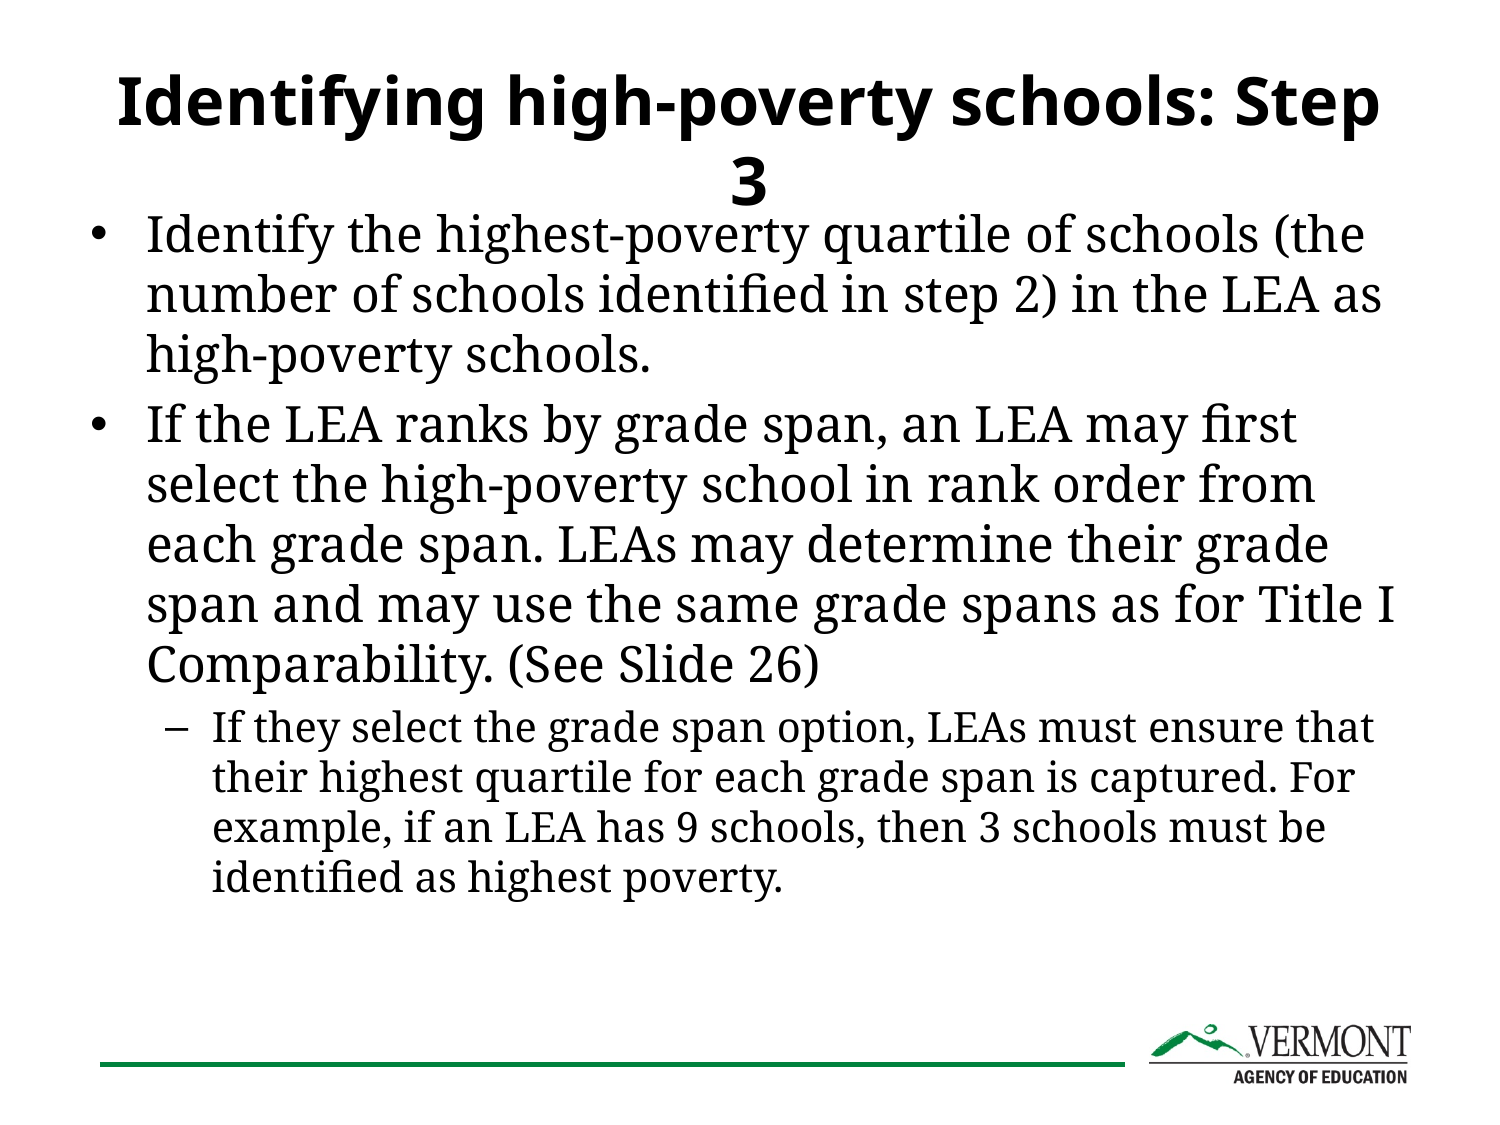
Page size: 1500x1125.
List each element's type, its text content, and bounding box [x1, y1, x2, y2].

list Identify the highest-poverty quartile of schools (the number of schools identified in step 2) in the LEA as high-poverty schools. If the LEA ranks by grade span, an LEA may first select the high-poverty school in rank order from each grade span. LEAs may determine their grade span and may use the same grade spans as for Title I Comparability. (See Slide 26) If they select the grade span option, LEAs must ensure that their highest quartile for each grade span is captured. For example, if an LEA has 9 schools, then 3 schools must be identified as highest poverty. [75, 195, 1425, 1005]
title Identifying high-poverty schools: Step 3 [75, 45, 1425, 195]
picture [1149, 1024, 1411, 1101]
